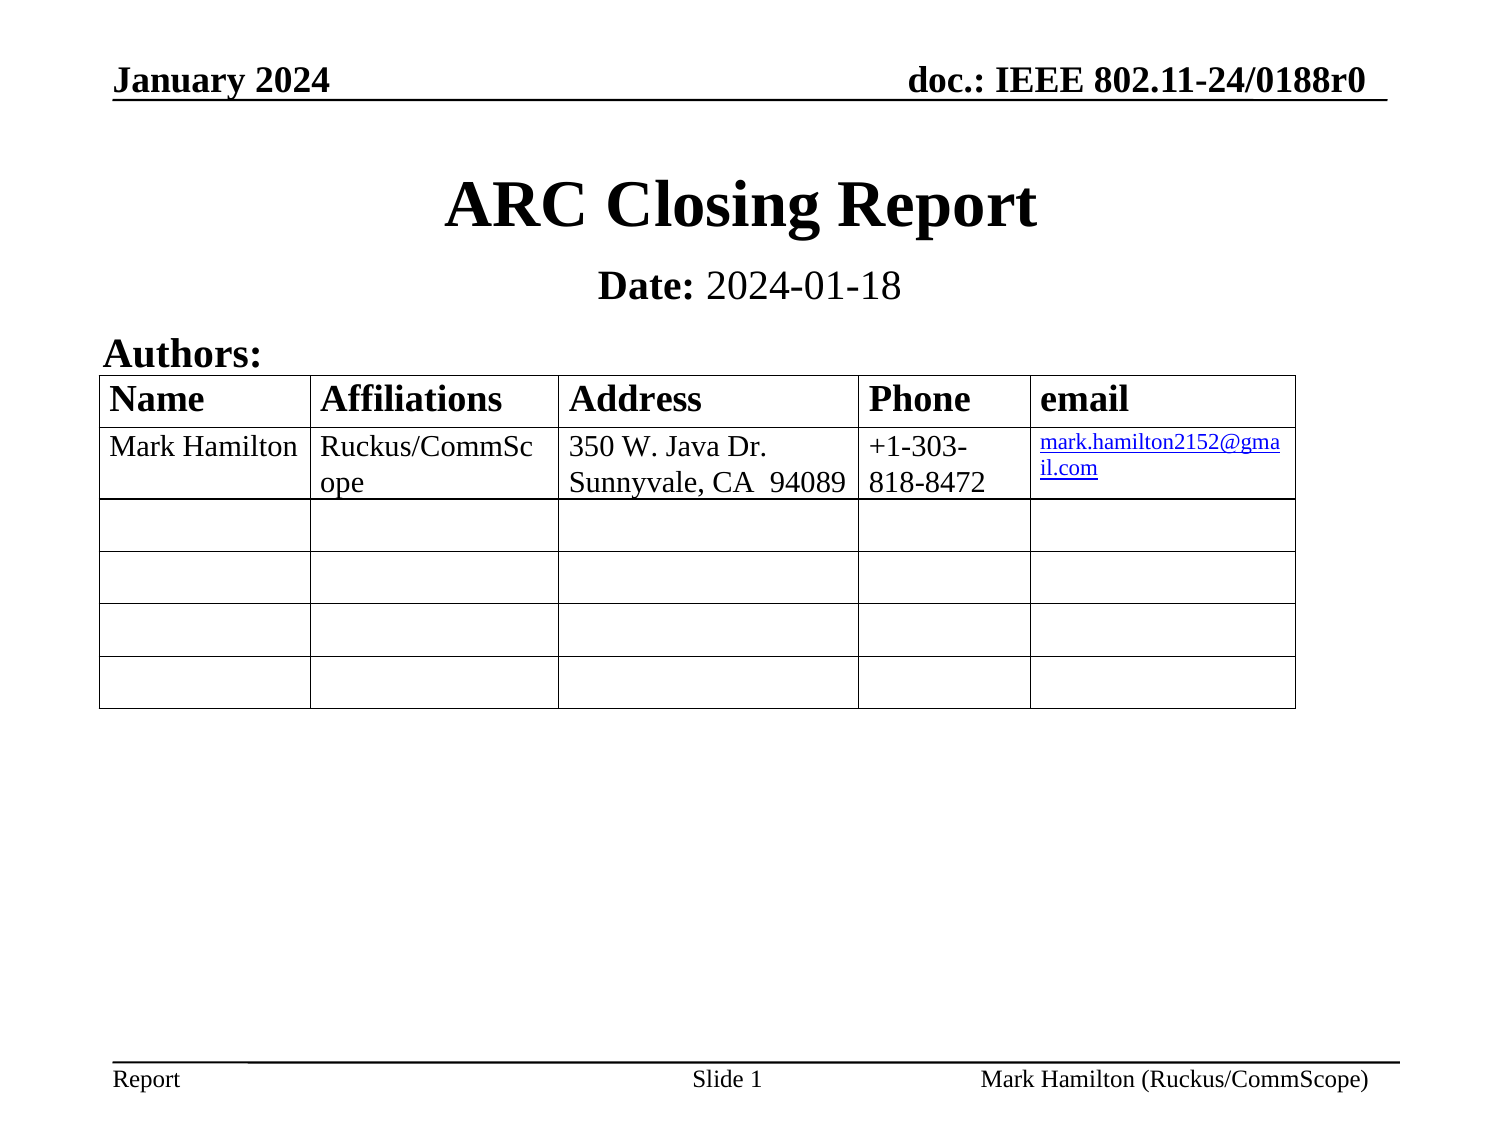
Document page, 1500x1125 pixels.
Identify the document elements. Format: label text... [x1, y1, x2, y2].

title ARC Closing Report [112, 112, 1388, 249]
text_box Authors: [87, 318, 325, 373]
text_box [84, 374, 1326, 807]
list Date: 2024-01-18 [112, 249, 1388, 313]
